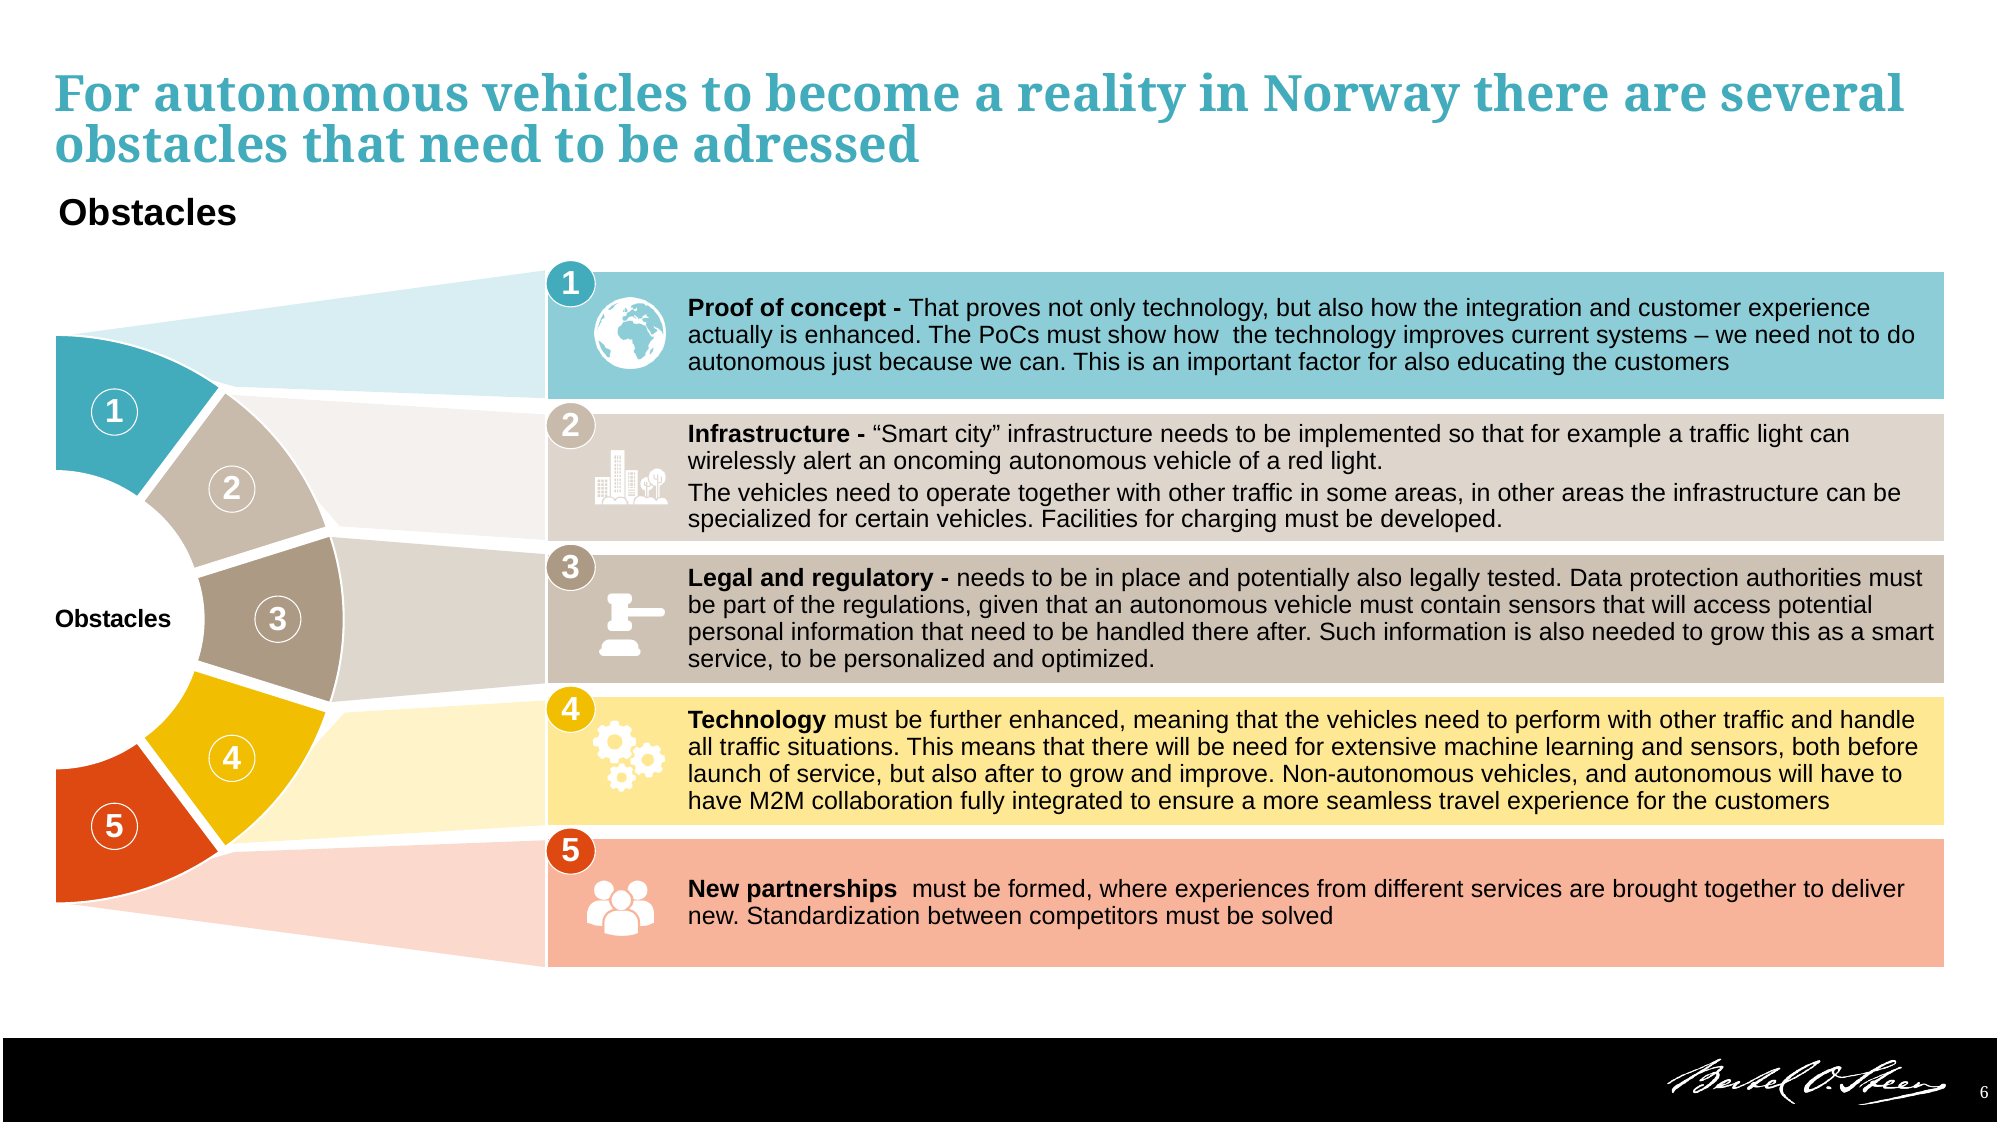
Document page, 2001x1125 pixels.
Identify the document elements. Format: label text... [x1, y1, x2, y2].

text_box 5 [543, 825, 598, 877]
text_box 2 [543, 400, 598, 451]
text_box [143, 669, 327, 847]
text_box [142, 391, 327, 570]
text_box 1 [89, 386, 140, 438]
text_box [227, 392, 544, 542]
picture [1667, 1058, 1946, 1105]
text_box Technology must be further enhanced, meaning that the vehicles need to perform with other traffic and handle all traffic situations. This means that there will be need for extensive machine learning and sensors, both before launch of service, but also after to grow and improve. Non-autonomous vehicles, and autonomous will have to have M2M collaboration fully integrated to ensure a more seamless travel experience for the customers [544, 694, 1948, 828]
text_box [54, 334, 221, 498]
text_box 5 [89, 801, 140, 852]
text_box [55, 838, 544, 970]
picture [594, 297, 666, 369]
text_box 4 [206, 733, 258, 784]
picture [599, 591, 666, 658]
text_box Proof of concept - That proves not only technology, but also how the integration and customer experience actually is enhanced. The PoCs must show how the technology improves current systems – we need not to do autonomous just because we can. This is an important factor for also educating the customers [544, 268, 1948, 403]
text_box Infrastructure - “Smart city” infrastructure needs to be implemented so that for example a traffic light can wirelessly alert an oncoming autonomous vehicle of a red light. The vehicles need to operate together with other traffic in some areas, in other areas the infrastructure can be specialized for certain vehicles. Facilities for charging must be developed. [544, 410, 1948, 545]
picture [593, 719, 665, 792]
text_box 1 [543, 258, 598, 309]
text_box New partnerships must be formed, where experiences from different services are brought together to deliver new. Standardization between competitors must be solved [544, 835, 1948, 970]
text_box Obstacles [54, 547, 176, 693]
title For autonomous vehicles to become a reality in Norway there are several obstacles that need to be adressed [54, 68, 1946, 173]
text_box Legal and regulatory - needs to be in place and potentially also legally tested. Data protection authorities must be part of the regulations, given that an autonomous vehicle must contain sensors that will access potential personal information that need to be handled there after. Such information is also needed to grow this as a smart service, to be personalized and optimized. [544, 552, 1948, 686]
picture [594, 440, 668, 514]
text_box [196, 535, 344, 703]
text_box [325, 534, 545, 705]
text_box [227, 698, 544, 847]
text_box [60, 268, 544, 401]
text_box 2 [206, 463, 258, 515]
text_box 3 [252, 594, 303, 645]
picture [587, 875, 654, 942]
text_box 4 [543, 684, 598, 735]
text_box Obstacles [43, 180, 253, 241]
text_box [54, 742, 220, 904]
text_box 3 [543, 542, 598, 593]
